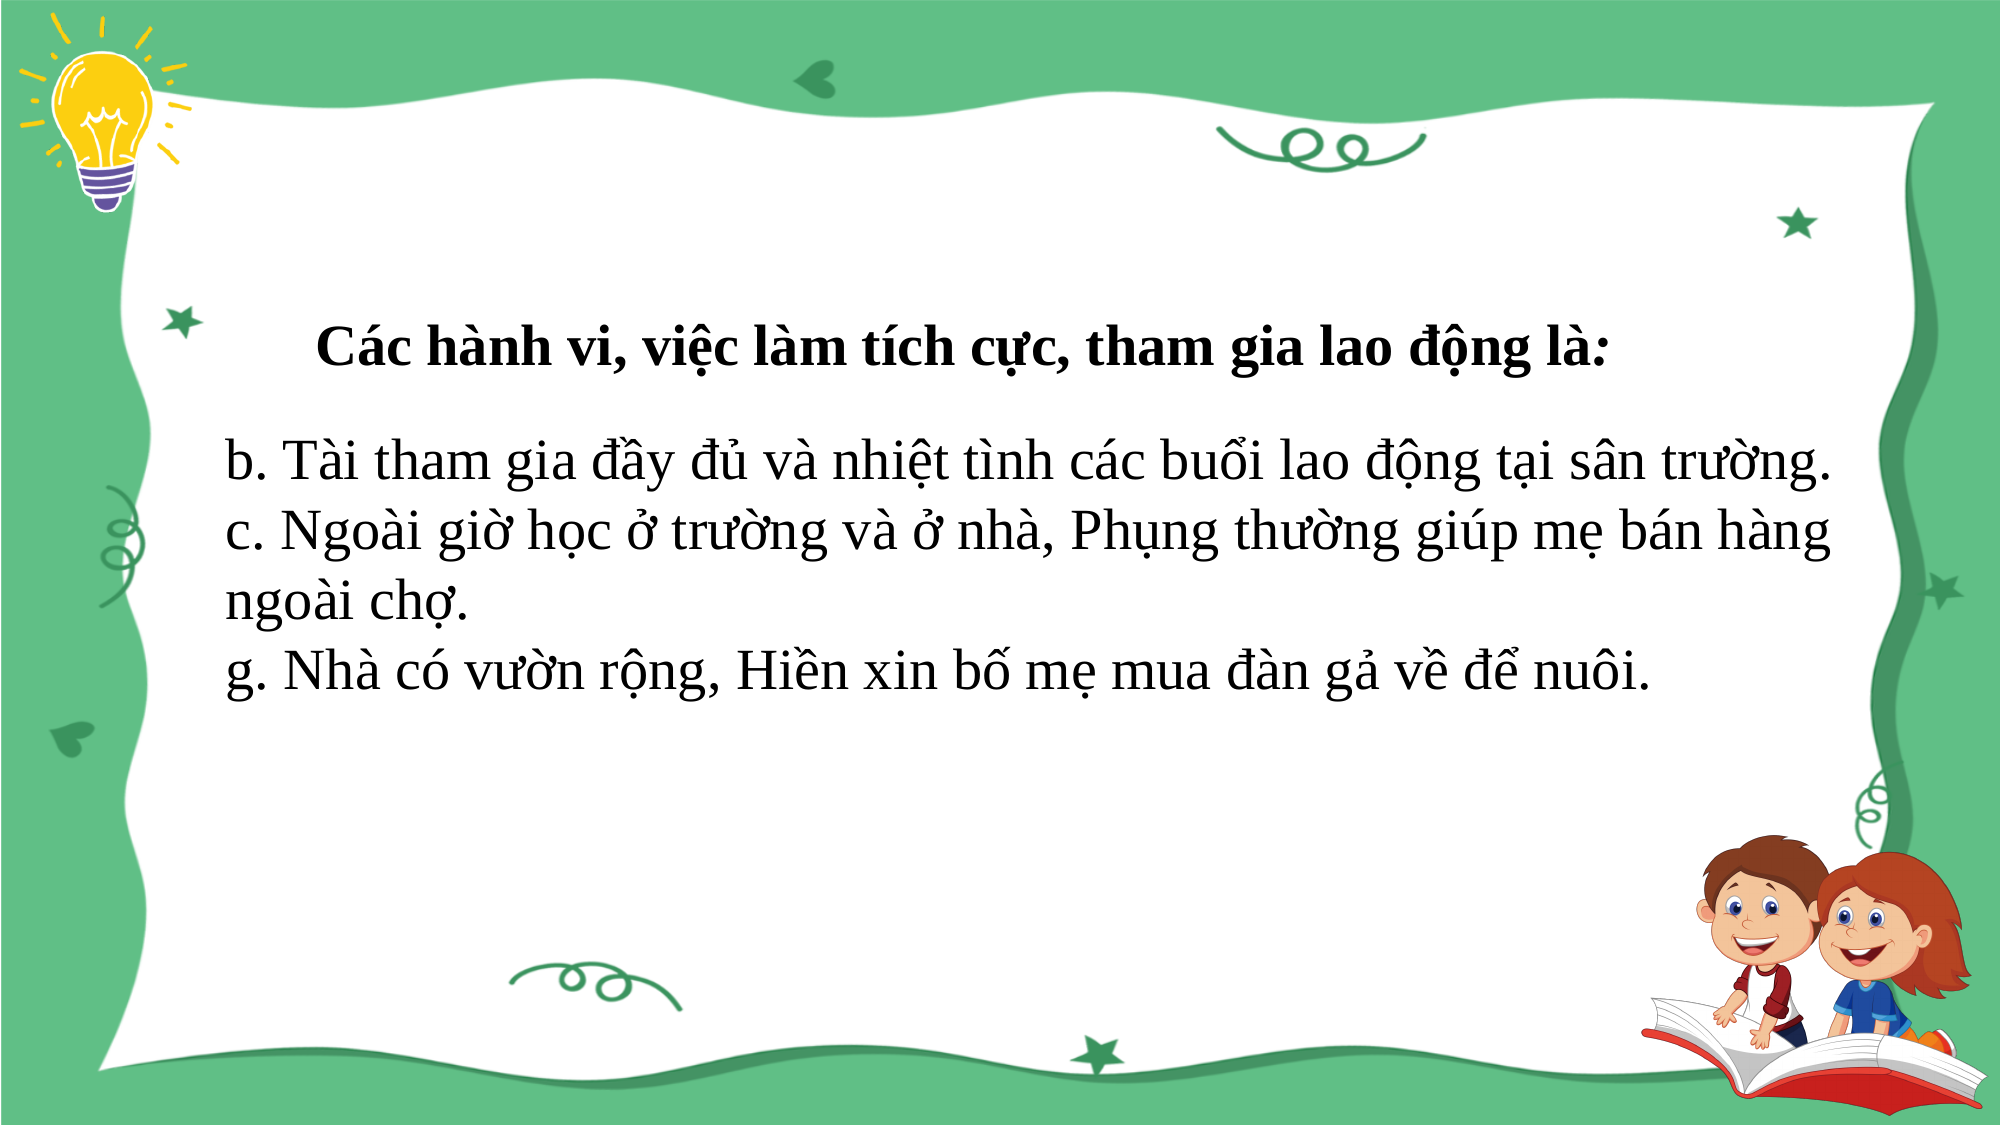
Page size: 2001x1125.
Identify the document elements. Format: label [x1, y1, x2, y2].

picture [1641, 835, 1989, 1116]
picture [3, 0, 2000, 1125]
text_box [18, 8, 2000, 1125]
